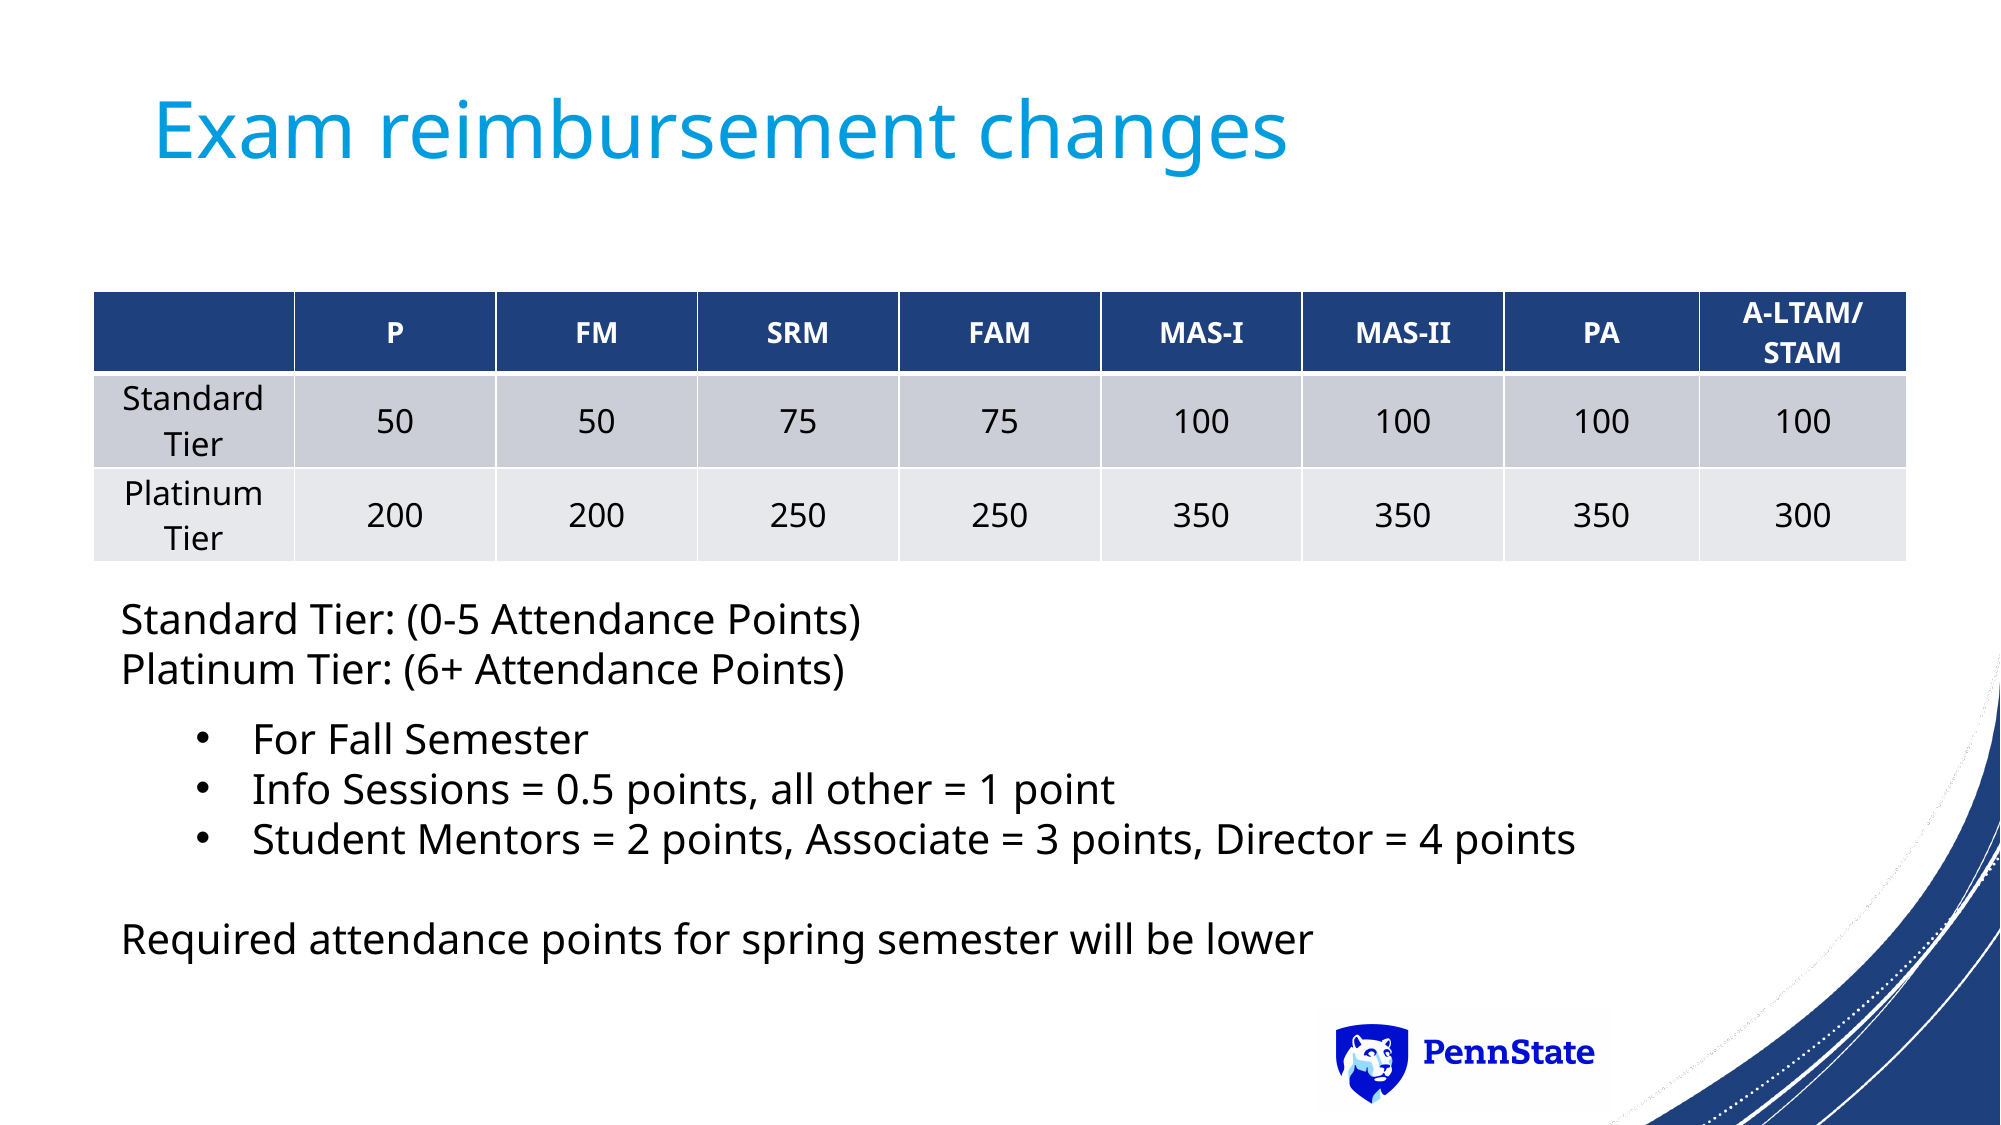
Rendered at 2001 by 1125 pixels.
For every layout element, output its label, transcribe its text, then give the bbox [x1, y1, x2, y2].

table_cell 50 [295, 376, 495, 467]
table_cell 200 [295, 469, 495, 561]
table_header P [295, 292, 495, 371]
table_header MAS-I [1102, 292, 1301, 371]
text_box Exam reimbursement changes [137, 59, 1863, 206]
table_cell 350 [1303, 469, 1503, 561]
table_cell 100 [1102, 376, 1301, 467]
table_header A-LTAM/STAM [1700, 292, 1906, 371]
table_cell 75 [698, 376, 898, 467]
table_cell 100 [1505, 376, 1699, 467]
table_header [94, 292, 294, 371]
table_cell 300 [1700, 469, 1906, 561]
table_cell 100 [1700, 376, 1906, 467]
table_cell Platinum Tier [94, 469, 294, 561]
table_cell 100 [1303, 376, 1503, 467]
table_header MAS-II [1303, 292, 1503, 371]
table_cell 350 [1505, 469, 1699, 561]
table_cell 50 [497, 376, 697, 467]
table_header PA [1505, 292, 1699, 371]
table_cell 75 [900, 376, 1100, 467]
table_header SRM [698, 292, 898, 371]
table_cell 200 [497, 469, 697, 561]
text_box Standard Tier: (0-5 Attendance Points) Platinum Tier: (6+ Attendance Points) For Fall Semester Info Sessions = 0.5 points, all other = 1 point Student Mentors = 2 points, Associate = 3 points, Director = 4 points Required attendance points for spring semester will be lower [105, 585, 1895, 970]
table_cell 250 [698, 469, 898, 561]
table_header FM [497, 292, 697, 371]
table_header FAM [900, 292, 1100, 371]
picture [1317, 654, 2000, 1125]
table_cell 250 [900, 469, 1100, 561]
table_cell 350 [1102, 469, 1301, 561]
table_cell Standard Tier [94, 376, 294, 467]
